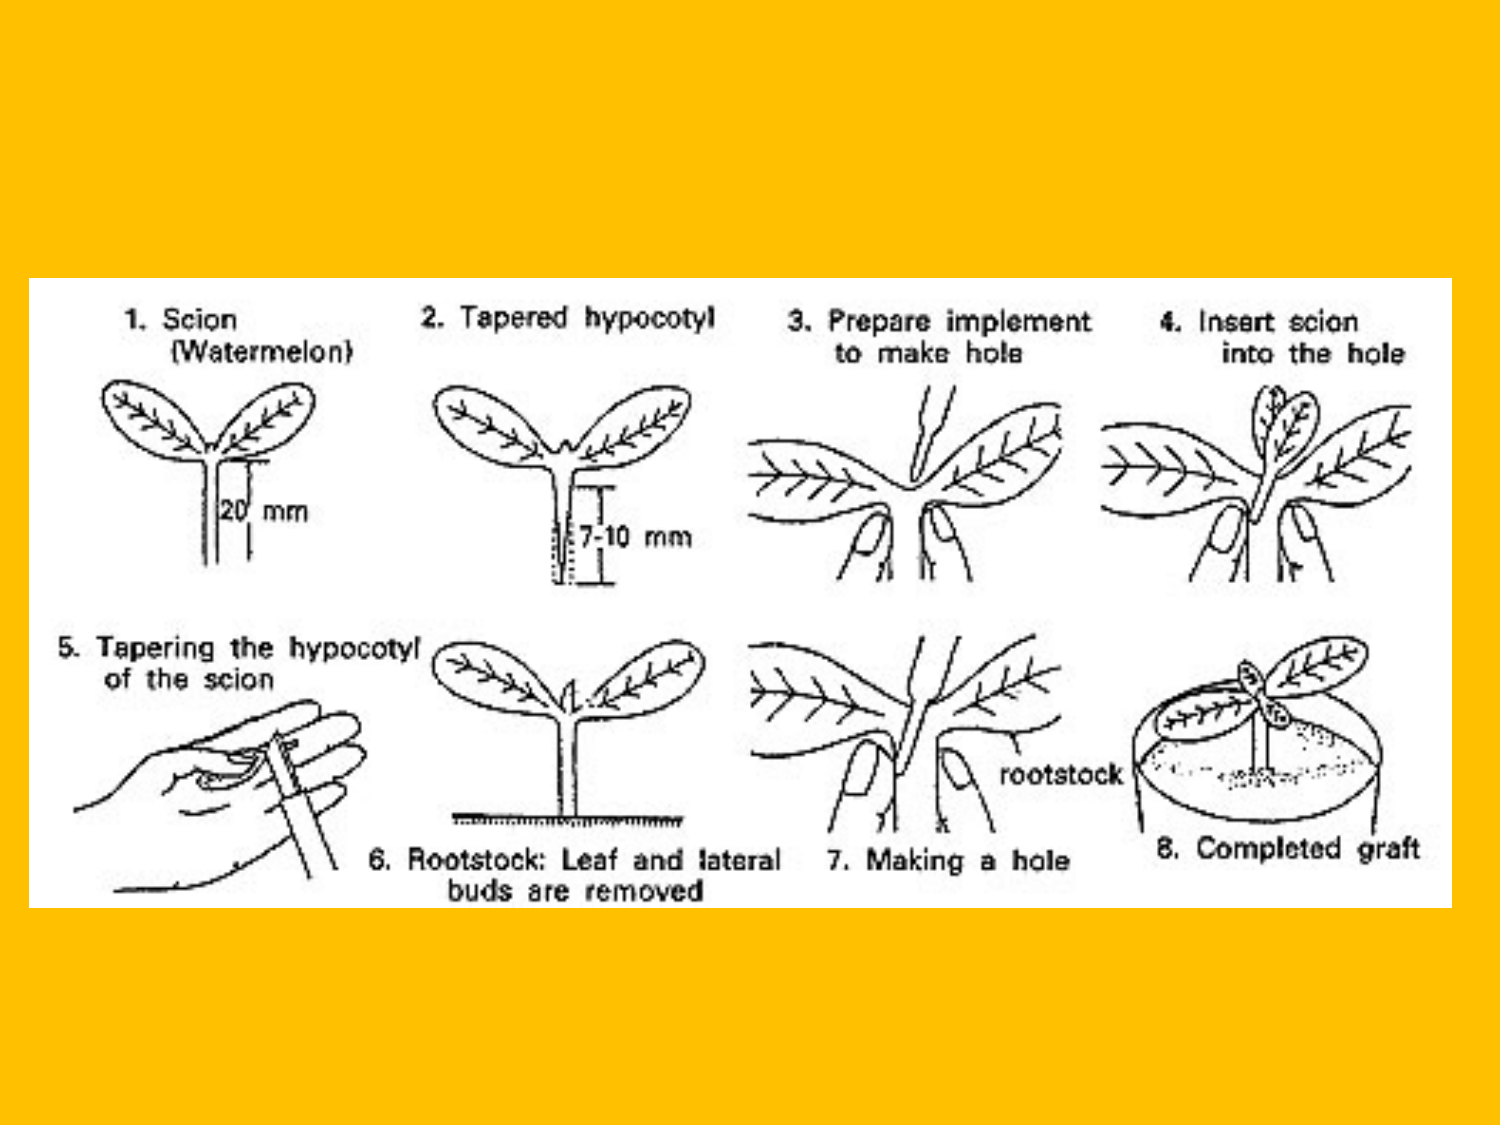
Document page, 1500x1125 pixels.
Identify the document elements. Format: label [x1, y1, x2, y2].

list [29, 278, 1453, 908]
